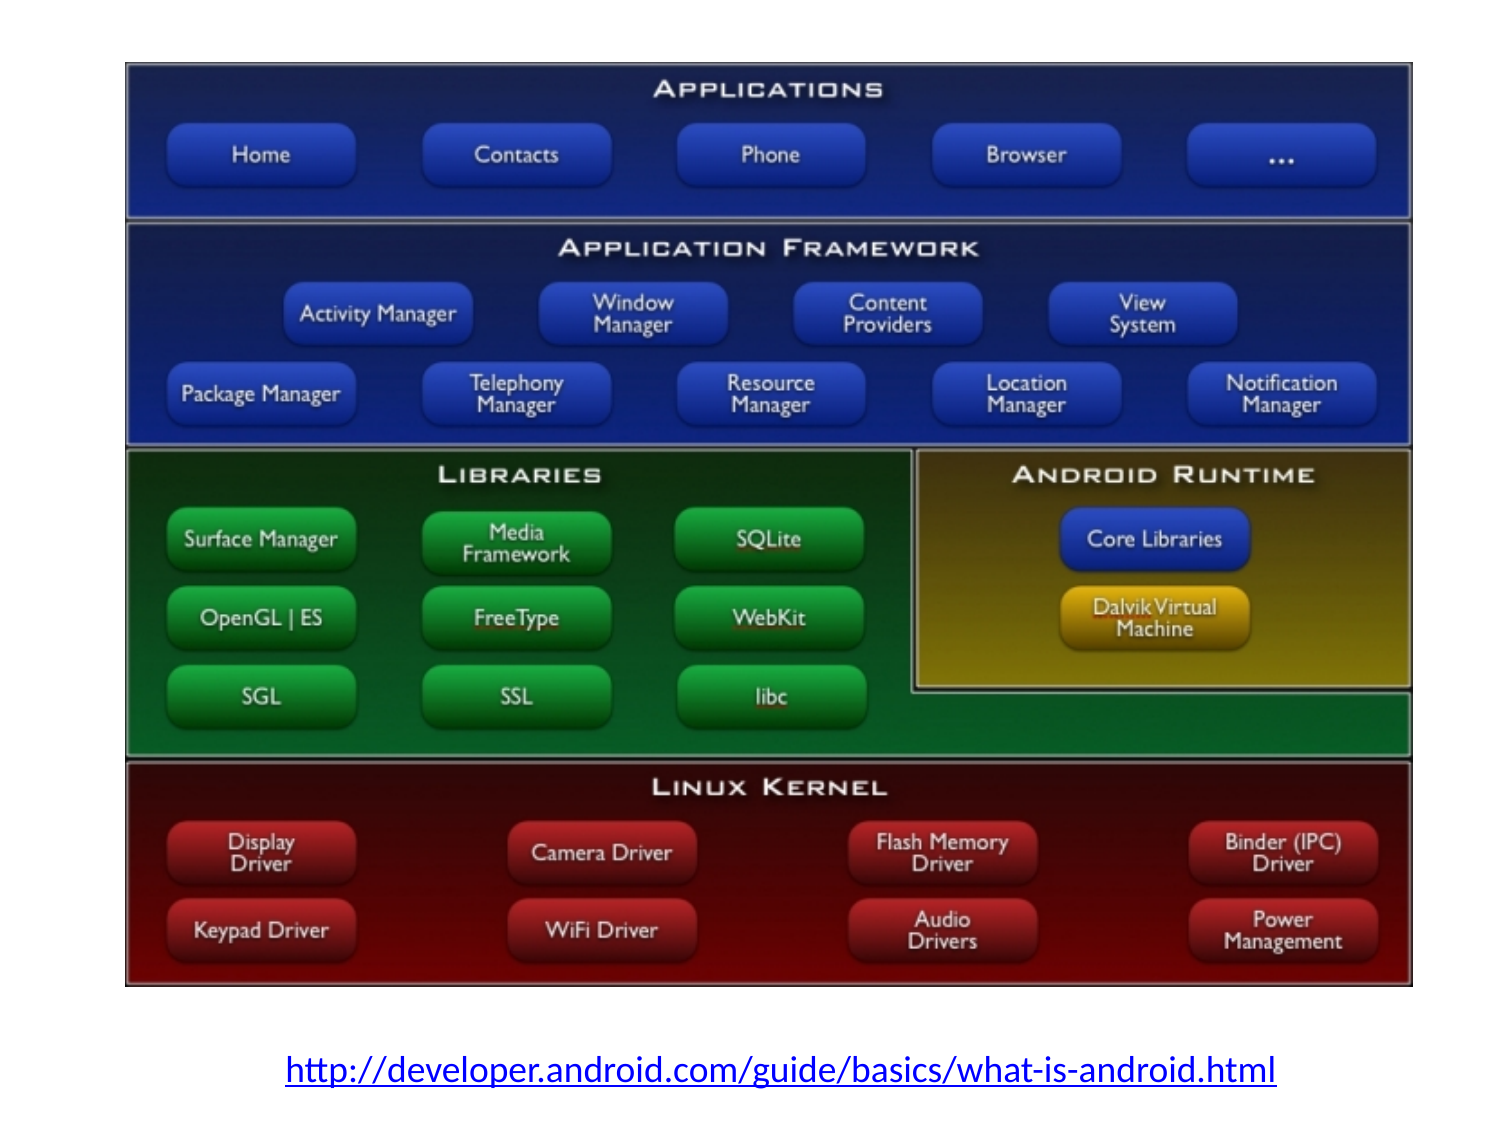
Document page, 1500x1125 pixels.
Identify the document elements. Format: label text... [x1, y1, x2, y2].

picture [124, 62, 1413, 988]
text_box http://developer.android.com/guide/basics/what-is-android.html [200, 1037, 1363, 1098]
